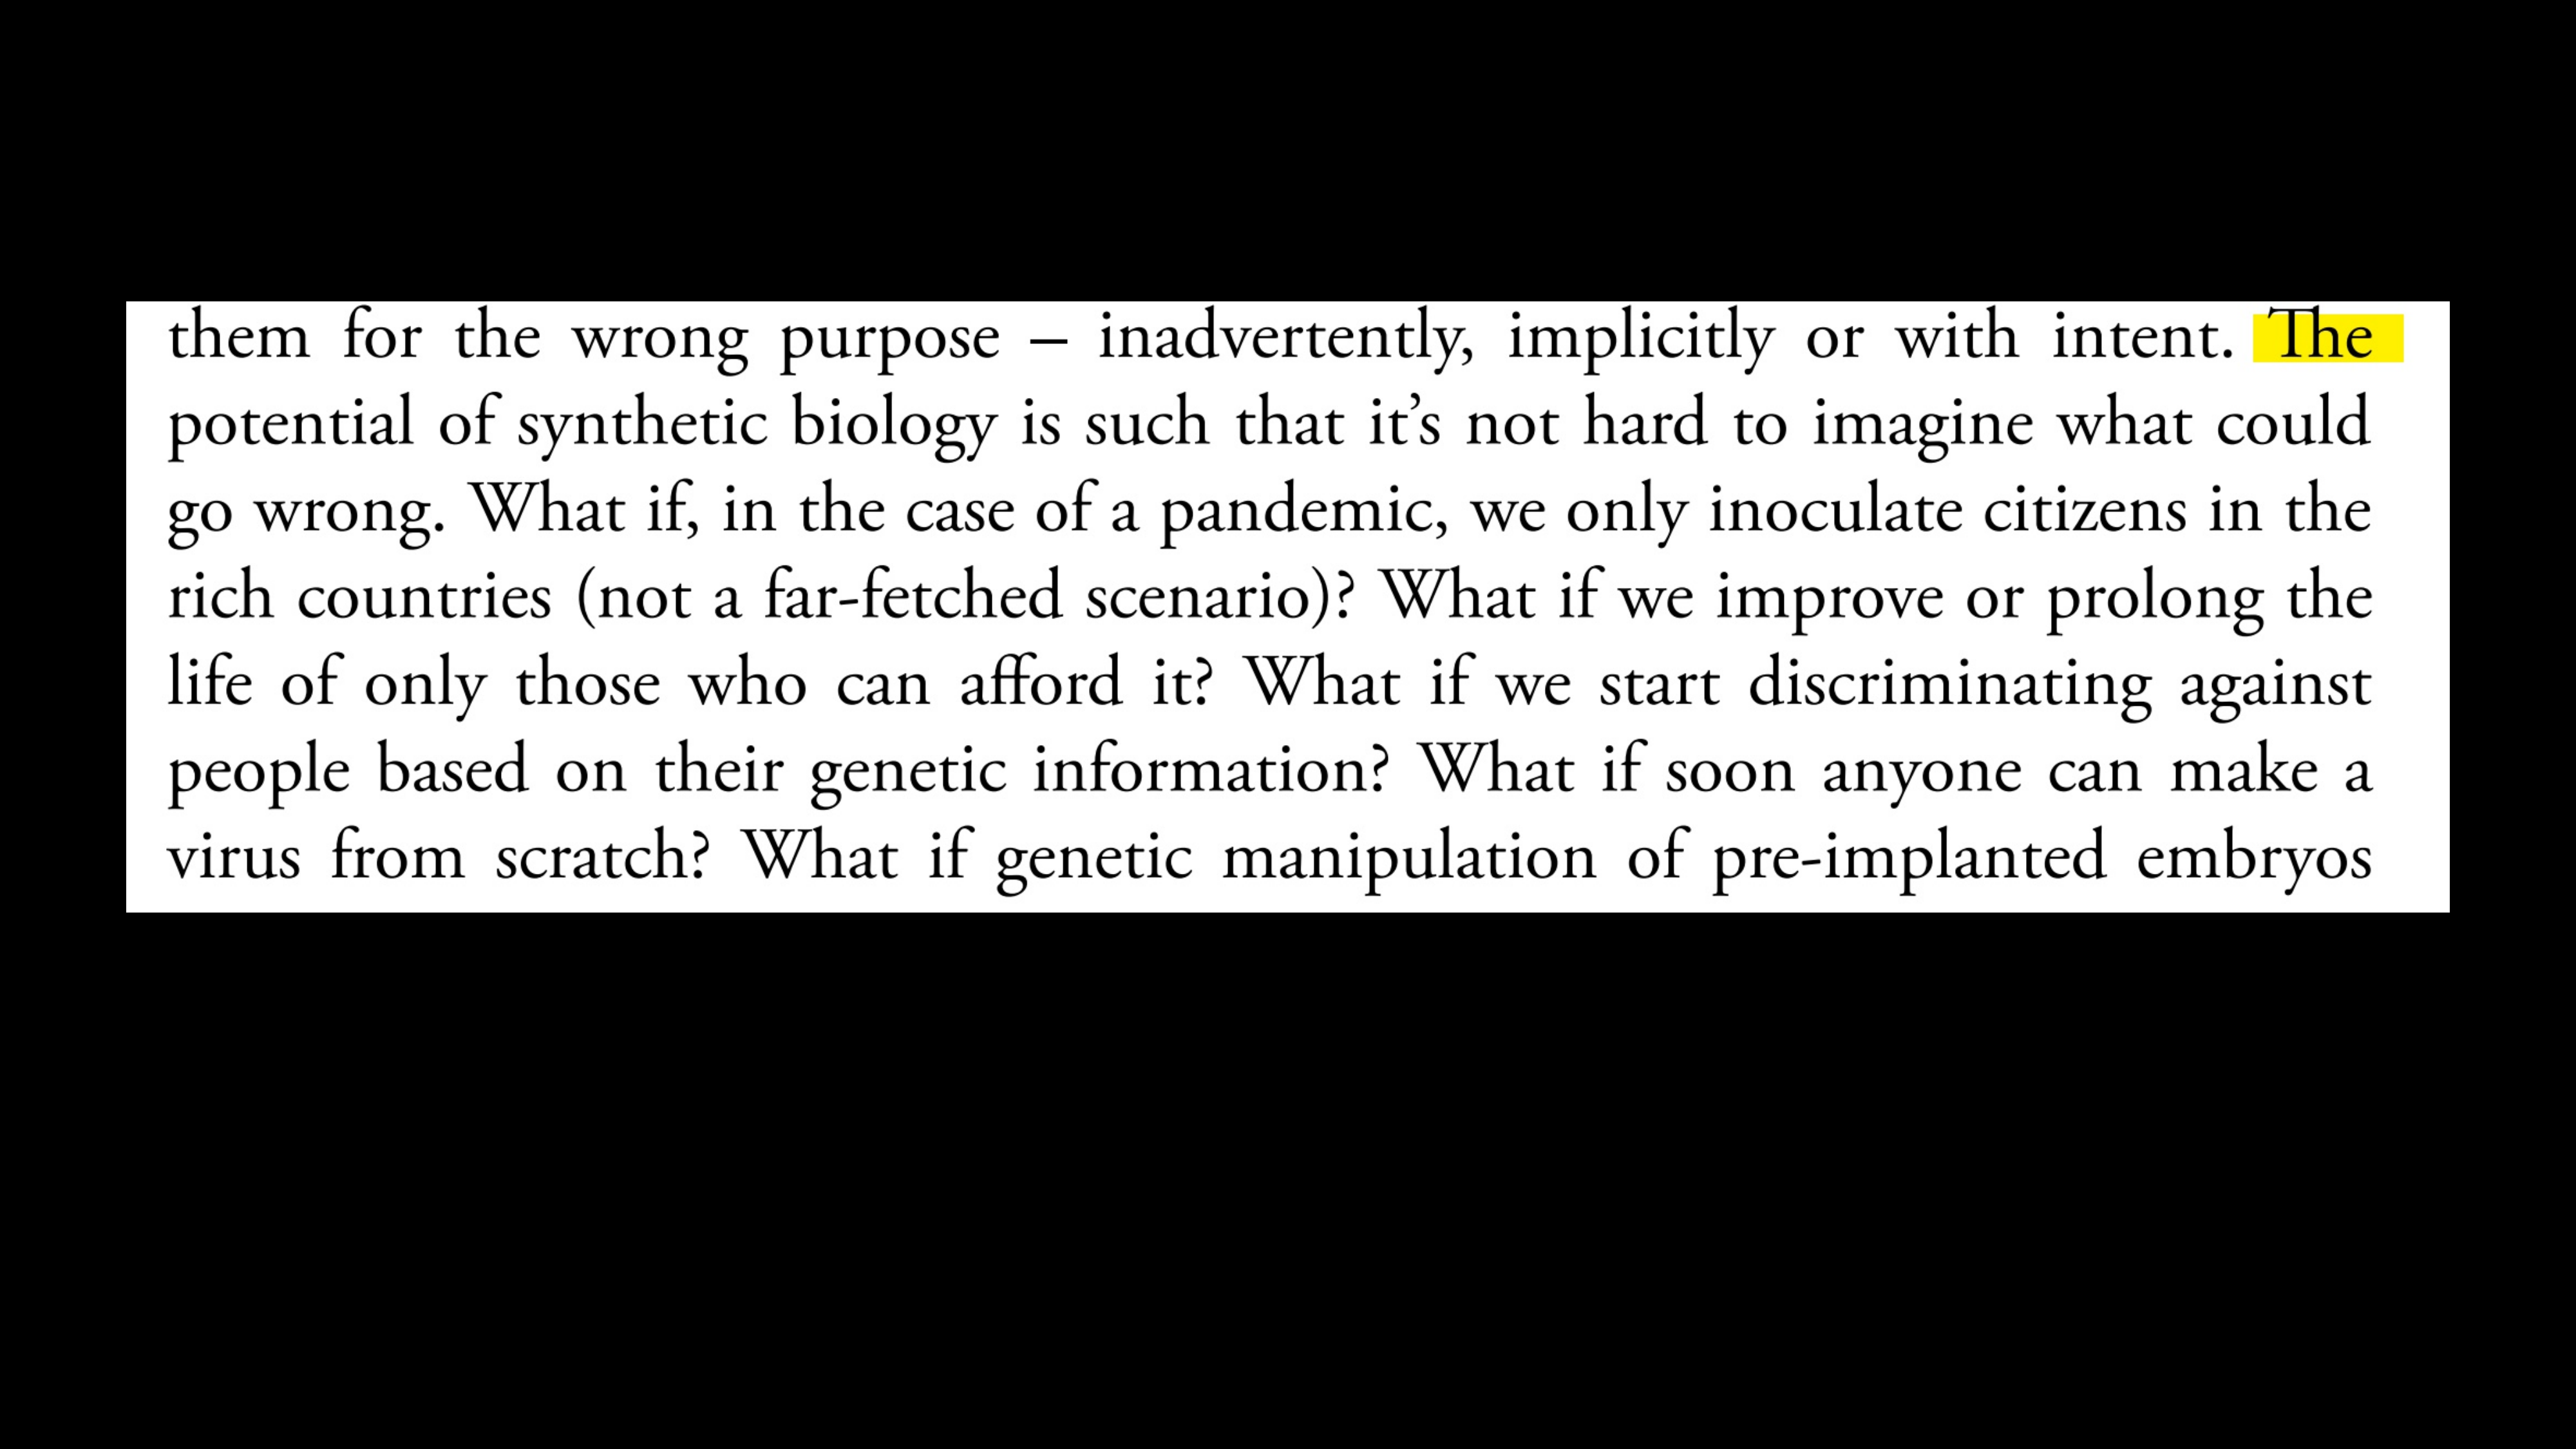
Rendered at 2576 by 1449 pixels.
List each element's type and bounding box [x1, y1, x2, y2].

picture [126, 301, 2450, 913]
